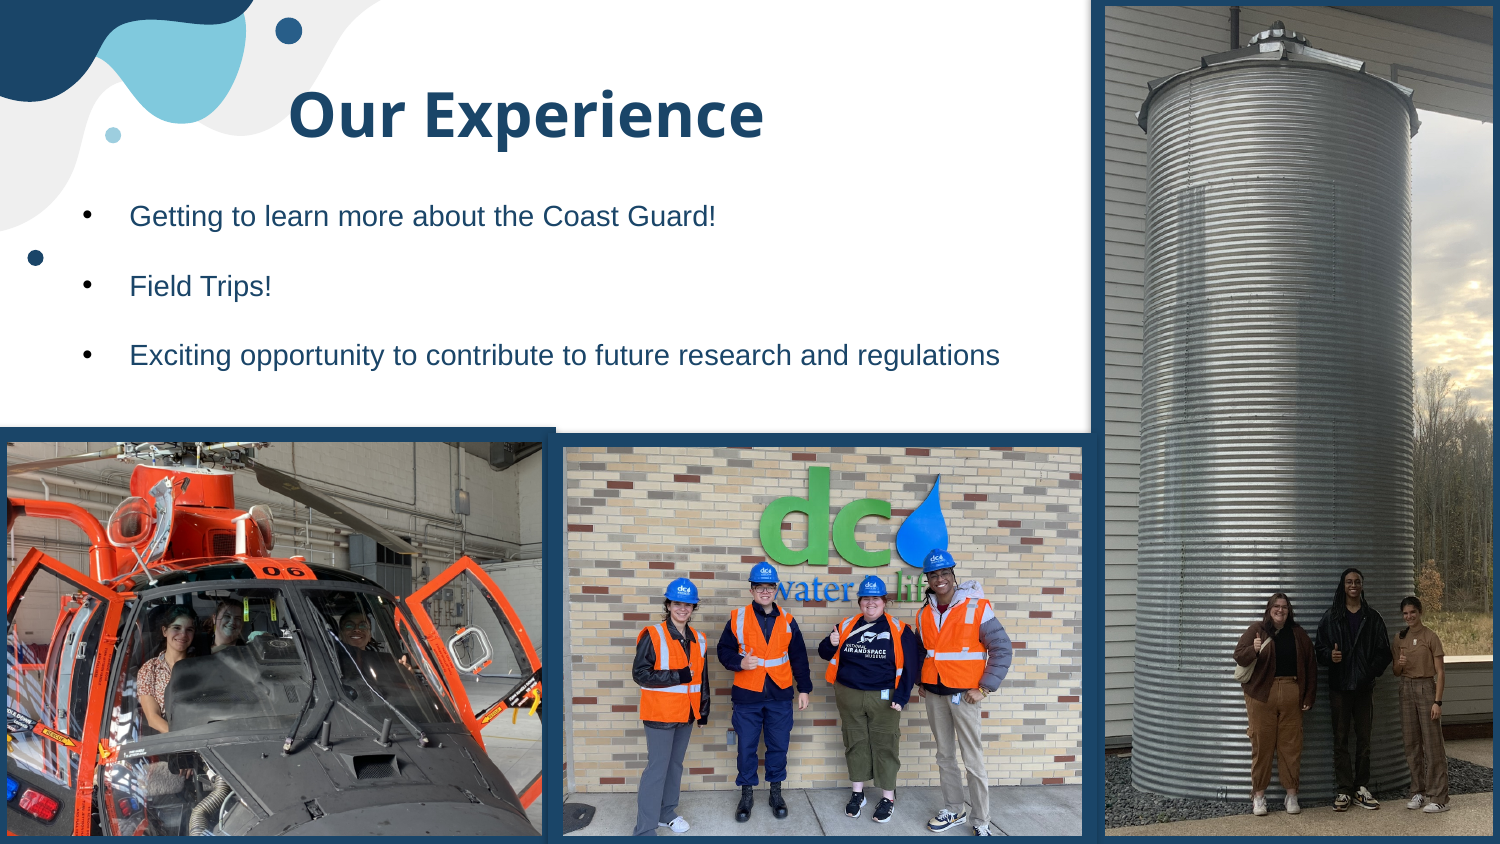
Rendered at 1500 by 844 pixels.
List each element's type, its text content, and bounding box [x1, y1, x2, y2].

picture [6, 441, 542, 837]
picture [1104, 5, 1494, 837]
picture [562, 447, 1083, 836]
title Our Experience [0, 59, 1085, 154]
text_box Getting to learn more about the Coast Guard! Field Trips! Exciting opportunity to contribute to future research and regulations [67, 189, 1033, 380]
